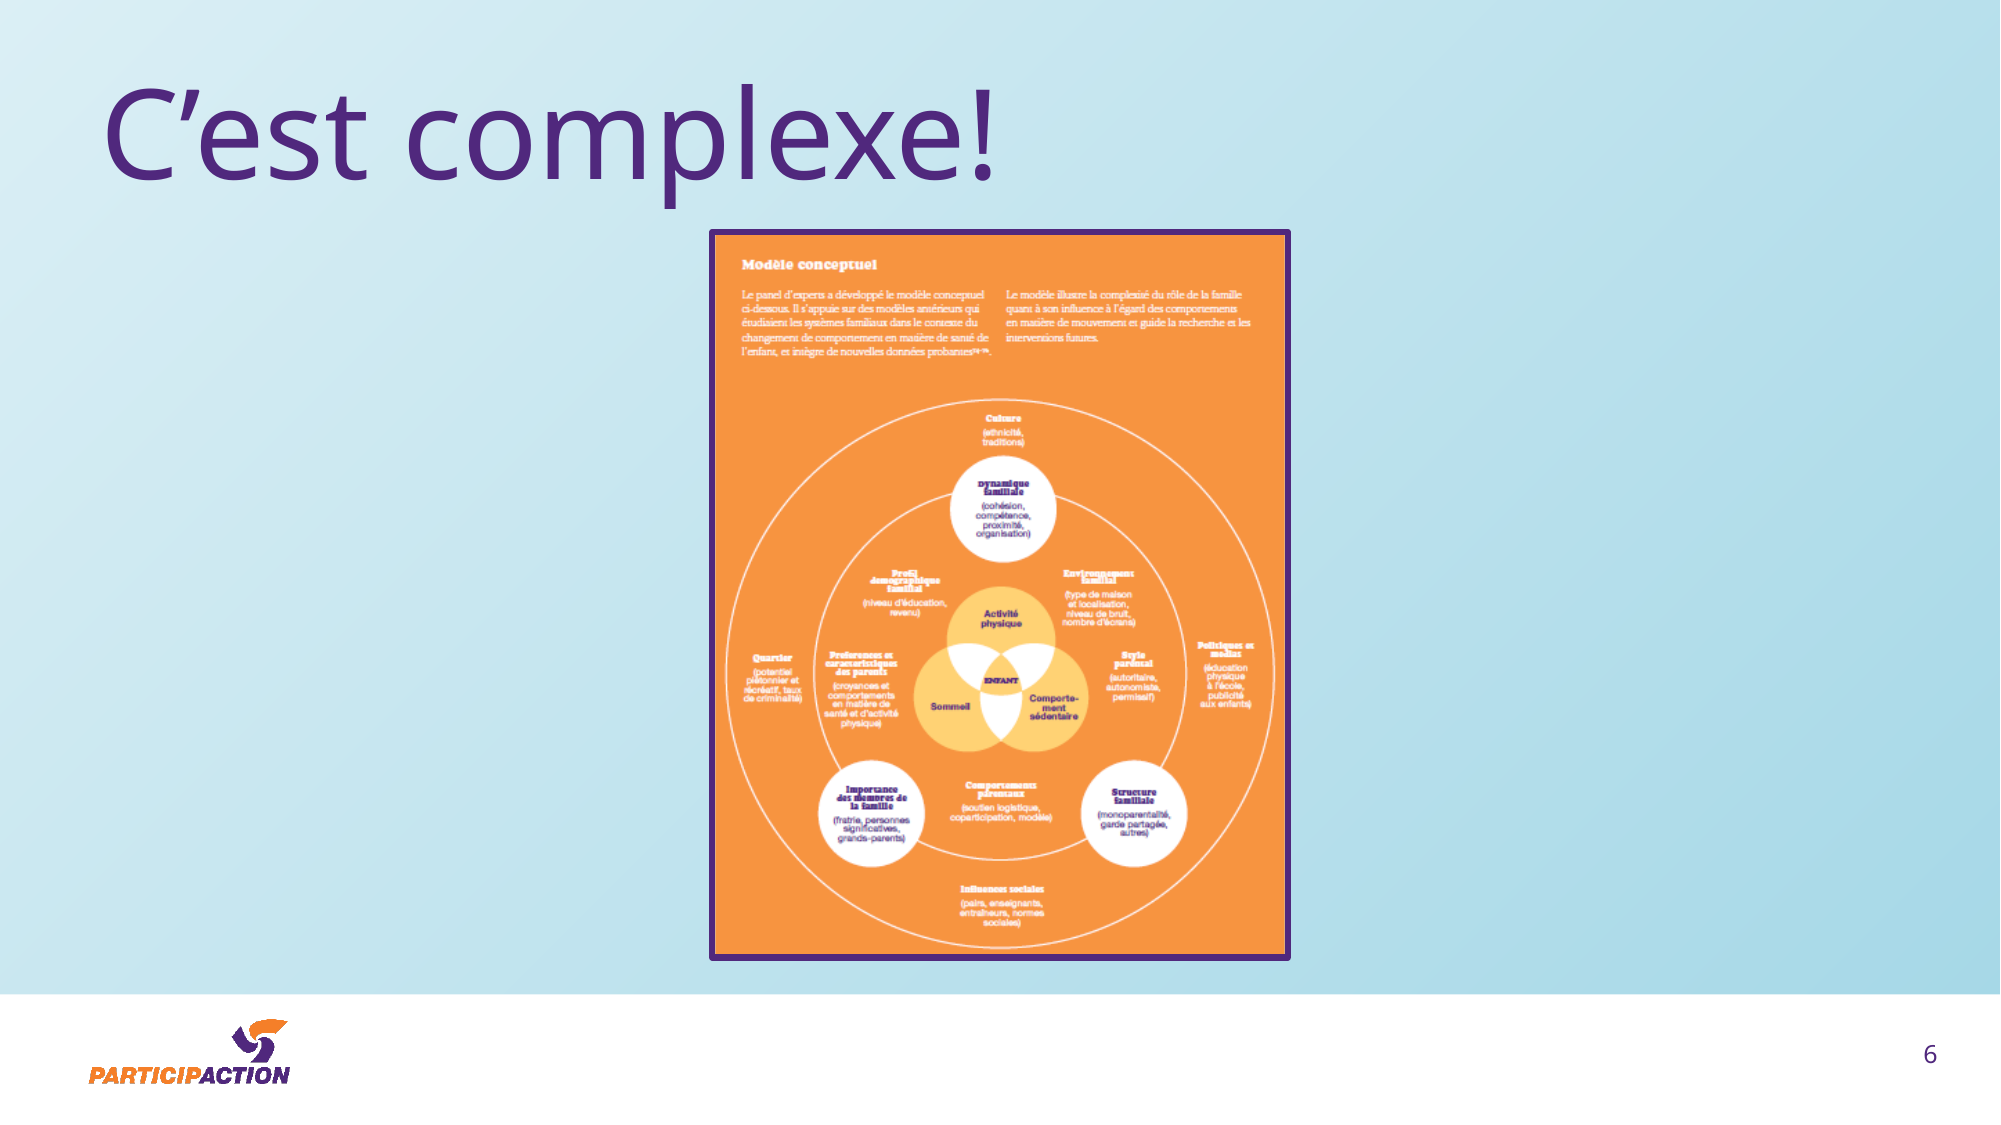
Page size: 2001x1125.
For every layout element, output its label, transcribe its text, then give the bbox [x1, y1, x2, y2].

picture [715, 235, 1285, 955]
slide_number 6 [1881, 1026, 1953, 1086]
picture [88, 1019, 290, 1084]
title C’est complexe! [85, 38, 1811, 256]
